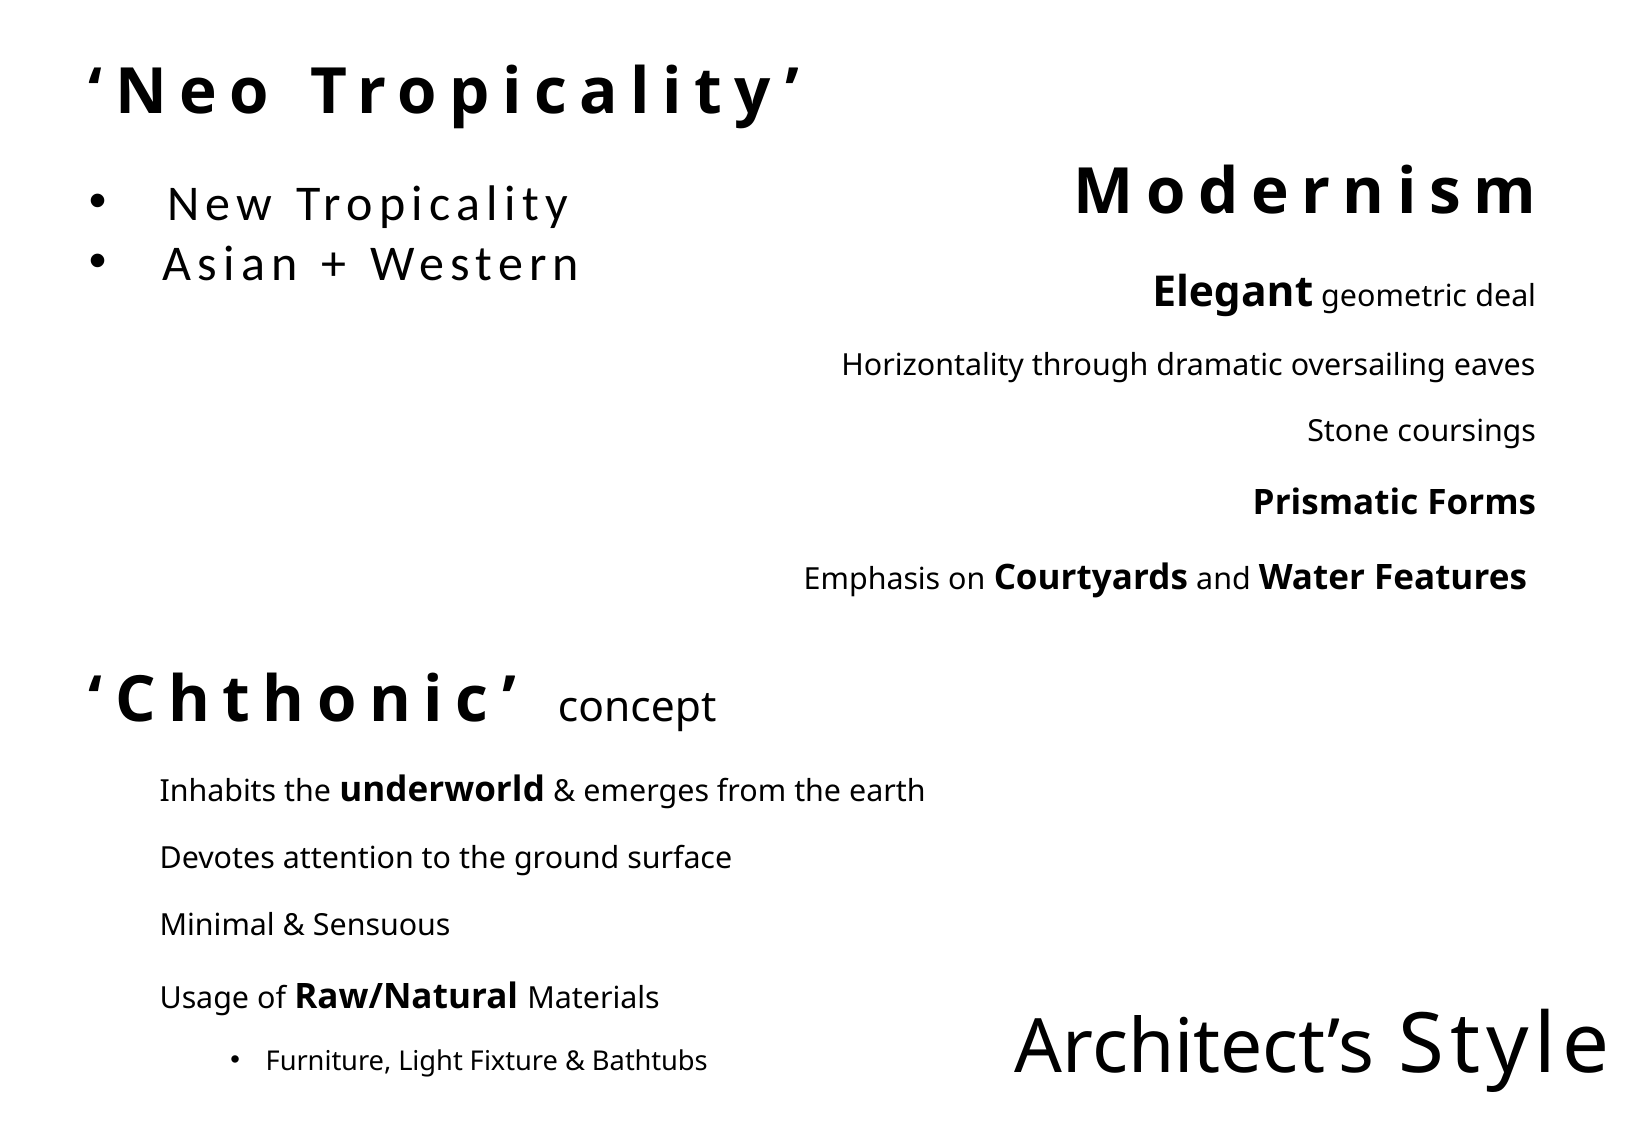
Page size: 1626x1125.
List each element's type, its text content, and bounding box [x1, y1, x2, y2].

title Architect’s Style [894, 961, 1625, 1125]
text_box New Tropicality Asian + Western [74, 163, 675, 298]
list ‘Neo Tropicality’ Modernism Elegant geometric deal Horizontality through dramatic oversailing eaves Stone coursings Prismatic Forms Emphasis on Courtyards and Water Features ‘Chthonic’ concept Inhabits the underworld & emerges from the earth Devotes attention to the ground surface Minimal & Sensuous Usage of Raw/Natural Materials Furniture, Light Fixture & Bathtubs [74, 34, 1552, 1096]
